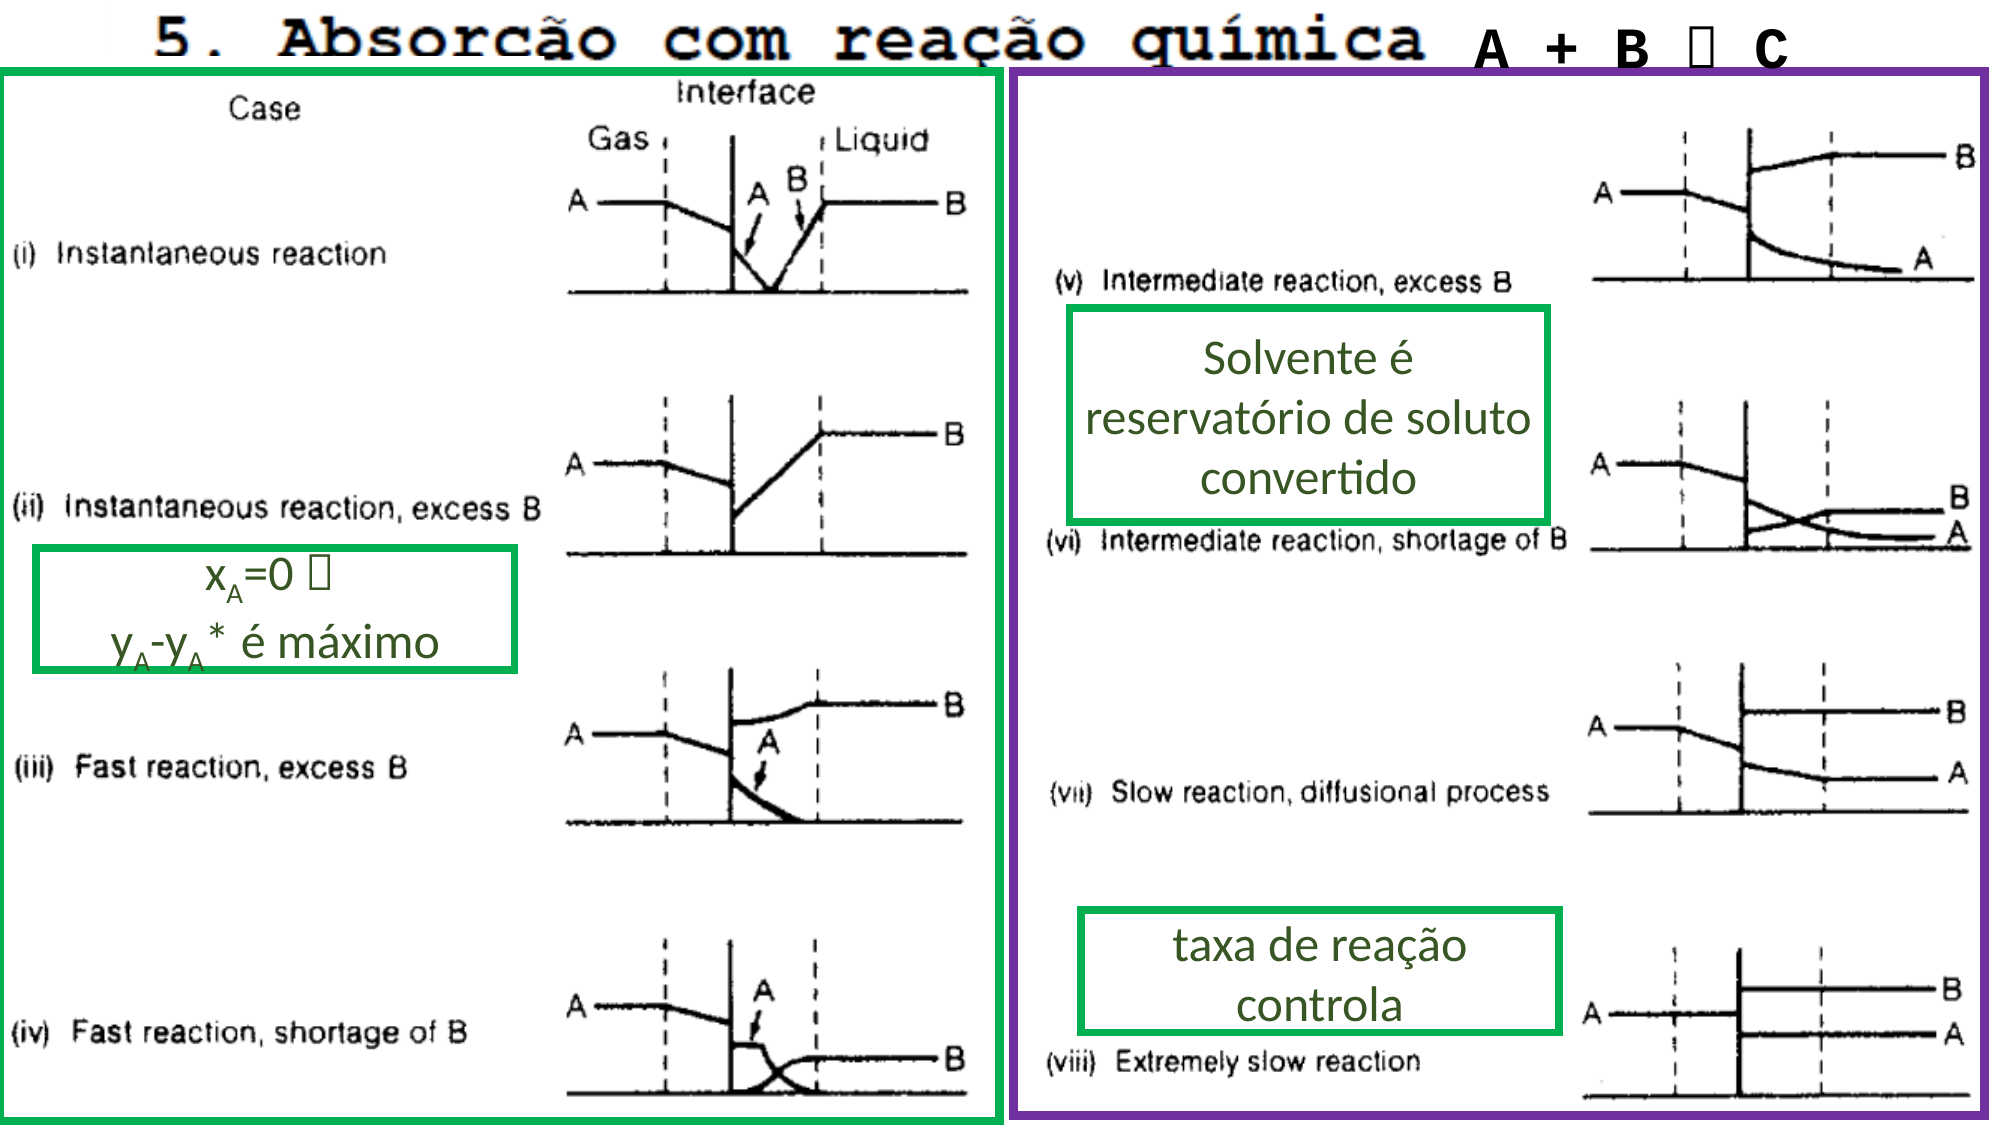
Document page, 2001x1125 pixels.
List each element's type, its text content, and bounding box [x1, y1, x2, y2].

text_box [0, 100, 1001, 1122]
text_box [1012, 70, 1986, 1117]
picture [103, 0, 1456, 100]
text_box A + B  C [1459, 2, 1805, 88]
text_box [0, 56, 979, 1111]
picture [1045, 101, 1985, 1111]
